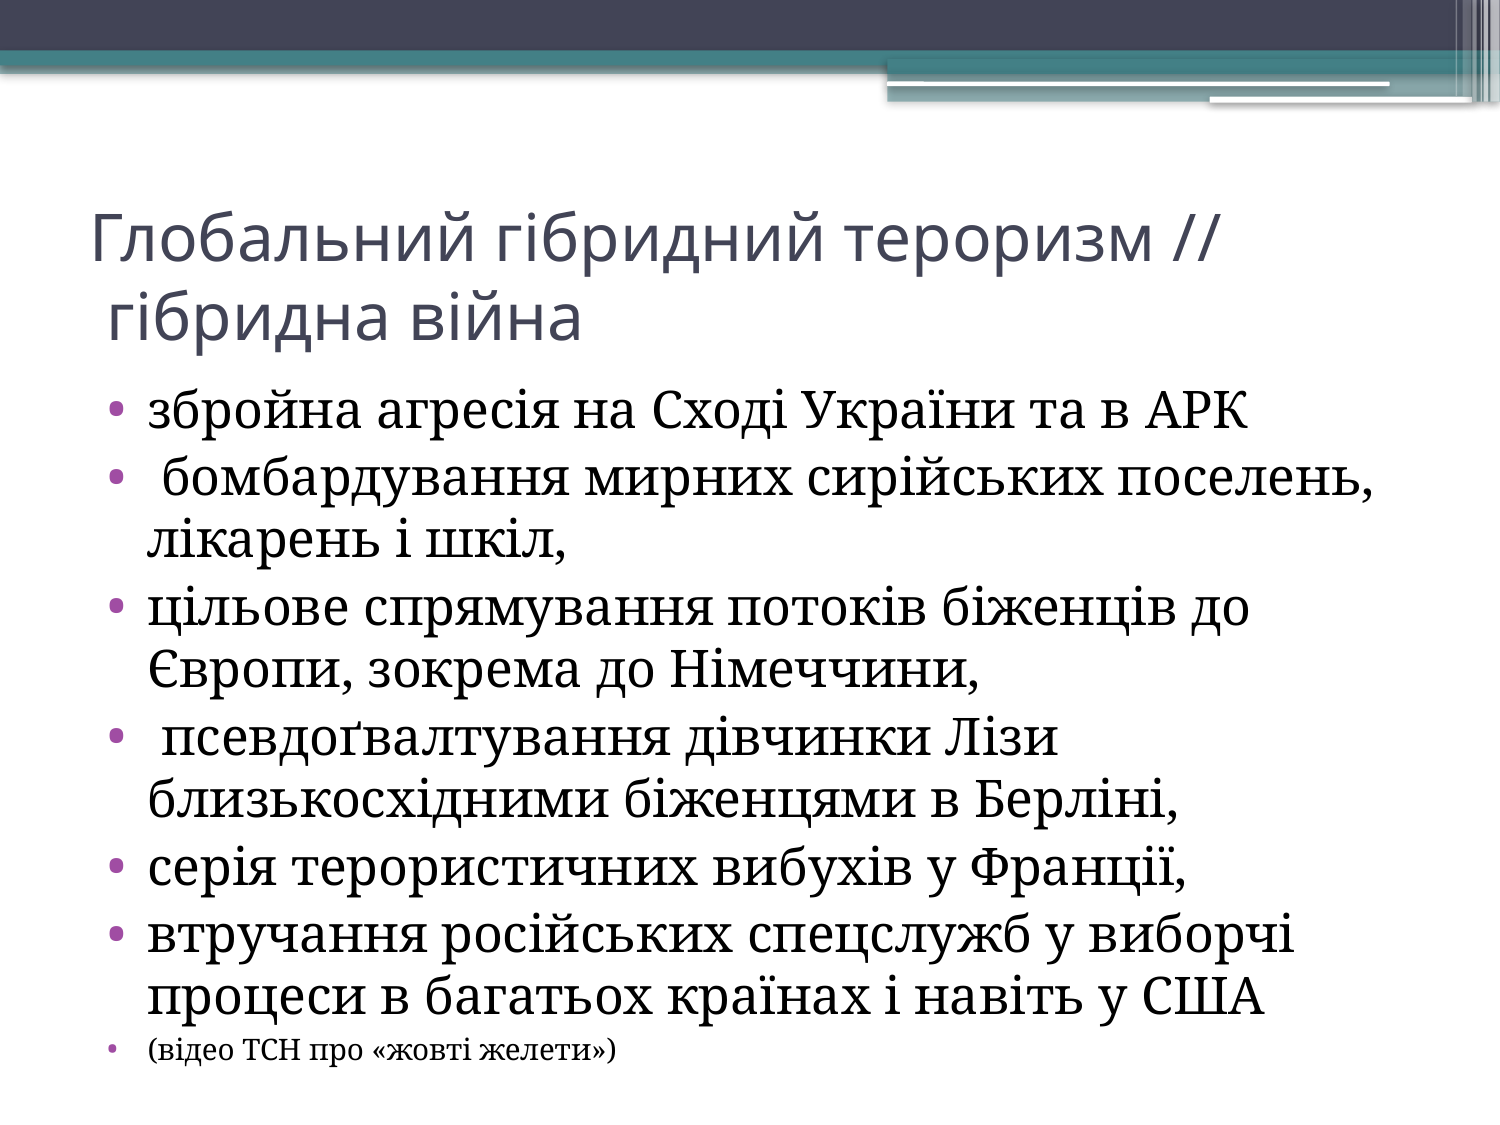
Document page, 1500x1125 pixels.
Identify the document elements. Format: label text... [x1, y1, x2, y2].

title Глобальний гібридний тероризм // гібридна війна [75, 187, 1425, 363]
list збройна агресія на Сході України та в АРК бомбардування мирних сирійських поселень, лікарень і шкіл, цільове спрямування потоків біженців до Європи, зокрема до Німеччини, псевдоґвалтування дівчинки Лізи близькосхідними біженцями в Берліні, серія терористичних вибухів у Франції, втручання російських спецслужб у виборчі процеси в багатьох країнах і навіть у США (відео ТСН про «жовті желети») [75, 368, 1425, 1079]
